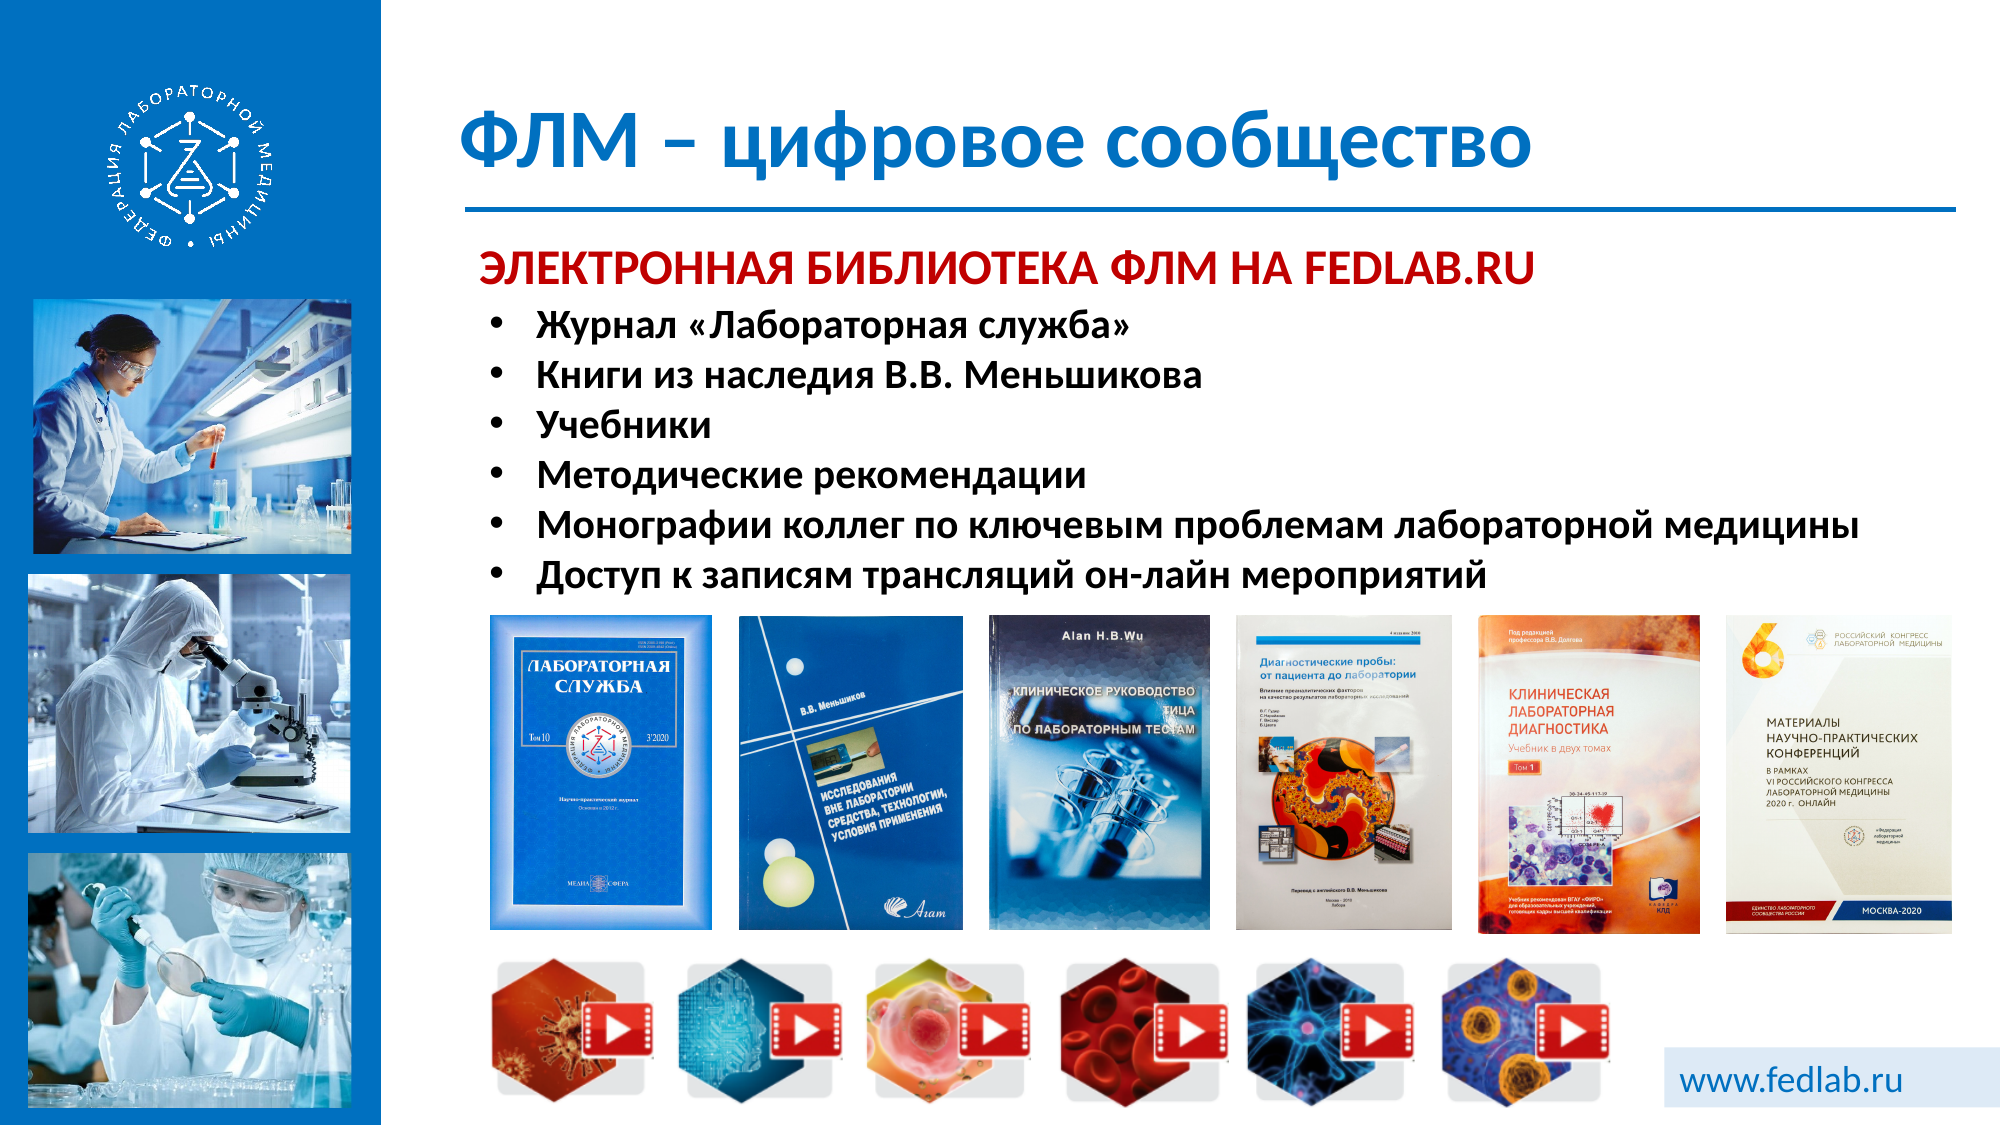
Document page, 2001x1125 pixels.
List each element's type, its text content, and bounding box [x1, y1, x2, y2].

picture [1478, 615, 1700, 934]
title ФЛМ – цифровое сообщество [444, 71, 1957, 210]
picture [1427, 956, 1620, 1108]
text_box Журнал «Лабораторная служба» Книги из наследия В.В. Меньшикова Учебники Методические рекомендации Монографии коллег по ключевым проблемам лабораторной медицины Доступ к записям трансляций он-лайн мероприятий [474, 302, 1904, 605]
picture [490, 615, 712, 930]
picture [989, 615, 1210, 930]
picture [1726, 615, 1952, 934]
text_box ЭЛЕКТРОННАЯ БИБЛИОТЕКА ФЛМ НА FEDLAB.RU [464, 222, 1990, 302]
picture [27, 853, 352, 1109]
picture [33, 299, 352, 555]
text_box [0, 0, 381, 1125]
text_box www.fedlab.ru [1664, 1047, 2000, 1108]
picture [738, 615, 963, 930]
picture [1236, 615, 1452, 930]
picture [107, 85, 272, 247]
picture [27, 574, 351, 833]
picture [1164, 779, 1170, 787]
picture [472, 956, 1426, 1109]
